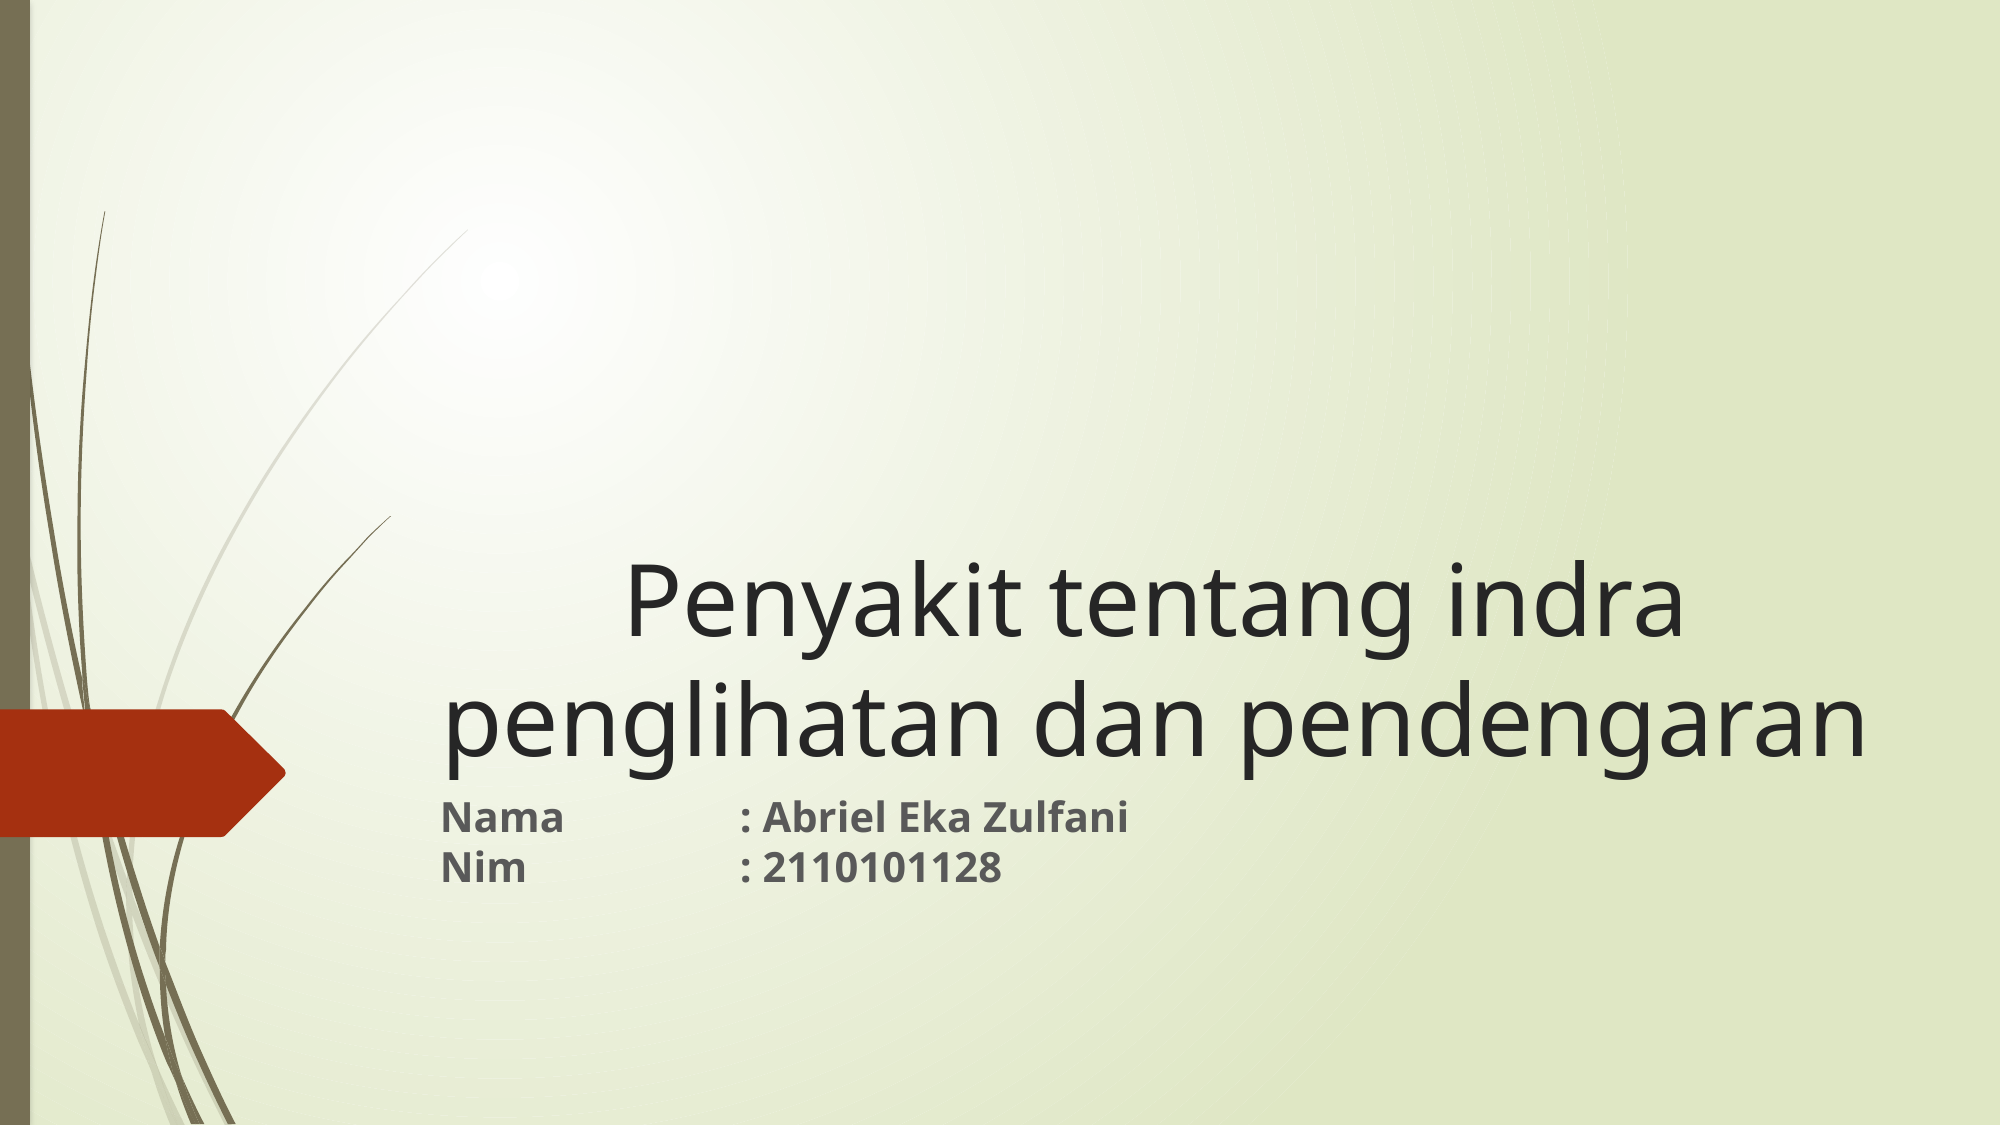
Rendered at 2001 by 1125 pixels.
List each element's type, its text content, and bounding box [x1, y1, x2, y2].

title Penyakit tentang indra penglihatan dan pendengaran [424, 412, 1888, 783]
subtitle Nama : Abriel Eka Zulfani Nim : 2110101128 [424, 783, 1888, 969]
